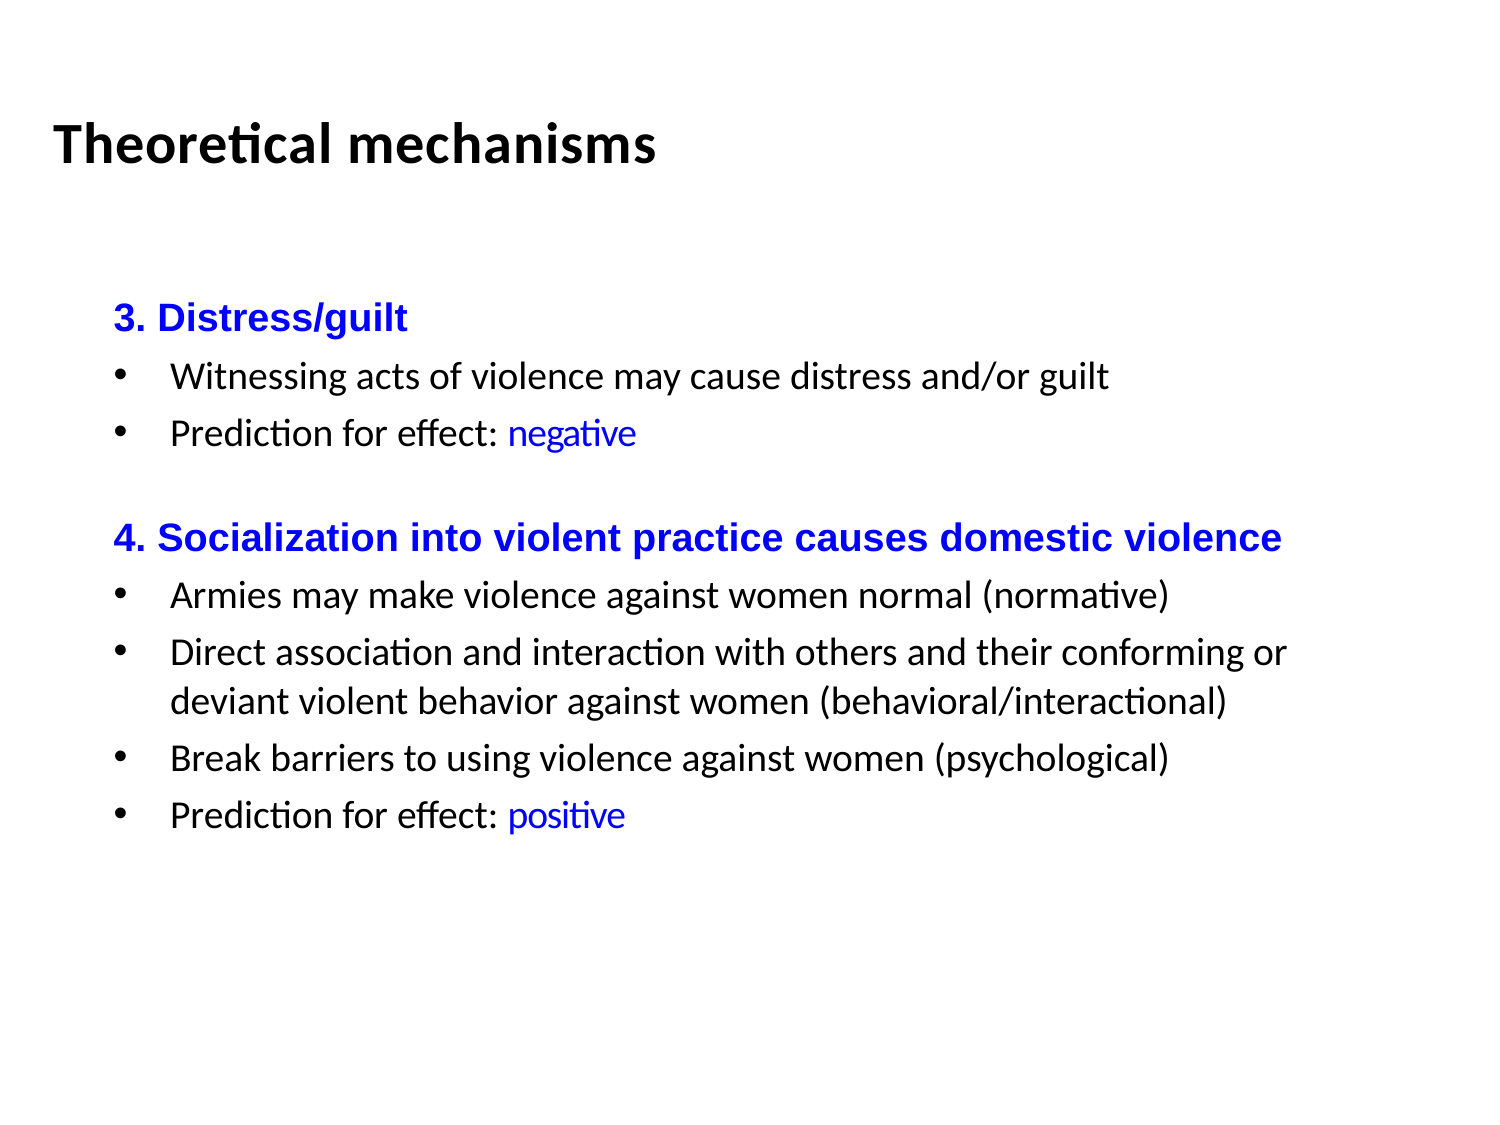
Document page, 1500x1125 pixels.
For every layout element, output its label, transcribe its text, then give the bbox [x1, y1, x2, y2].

text_box Theoretical mechanisms 3. Distress/guilt Witnessing acts of violence may cause distress and/or guilt Prediction for effect: negative 4. Socialization into violent practice causes domestic violence Armies may make violence against women normal (normative) Direct association and interaction with others and their conforming or deviant violent behavior against women (behavioral/interactional) Break barriers to using violence against women (psychological) Prediction for effect: positive [50, 42, 1384, 917]
